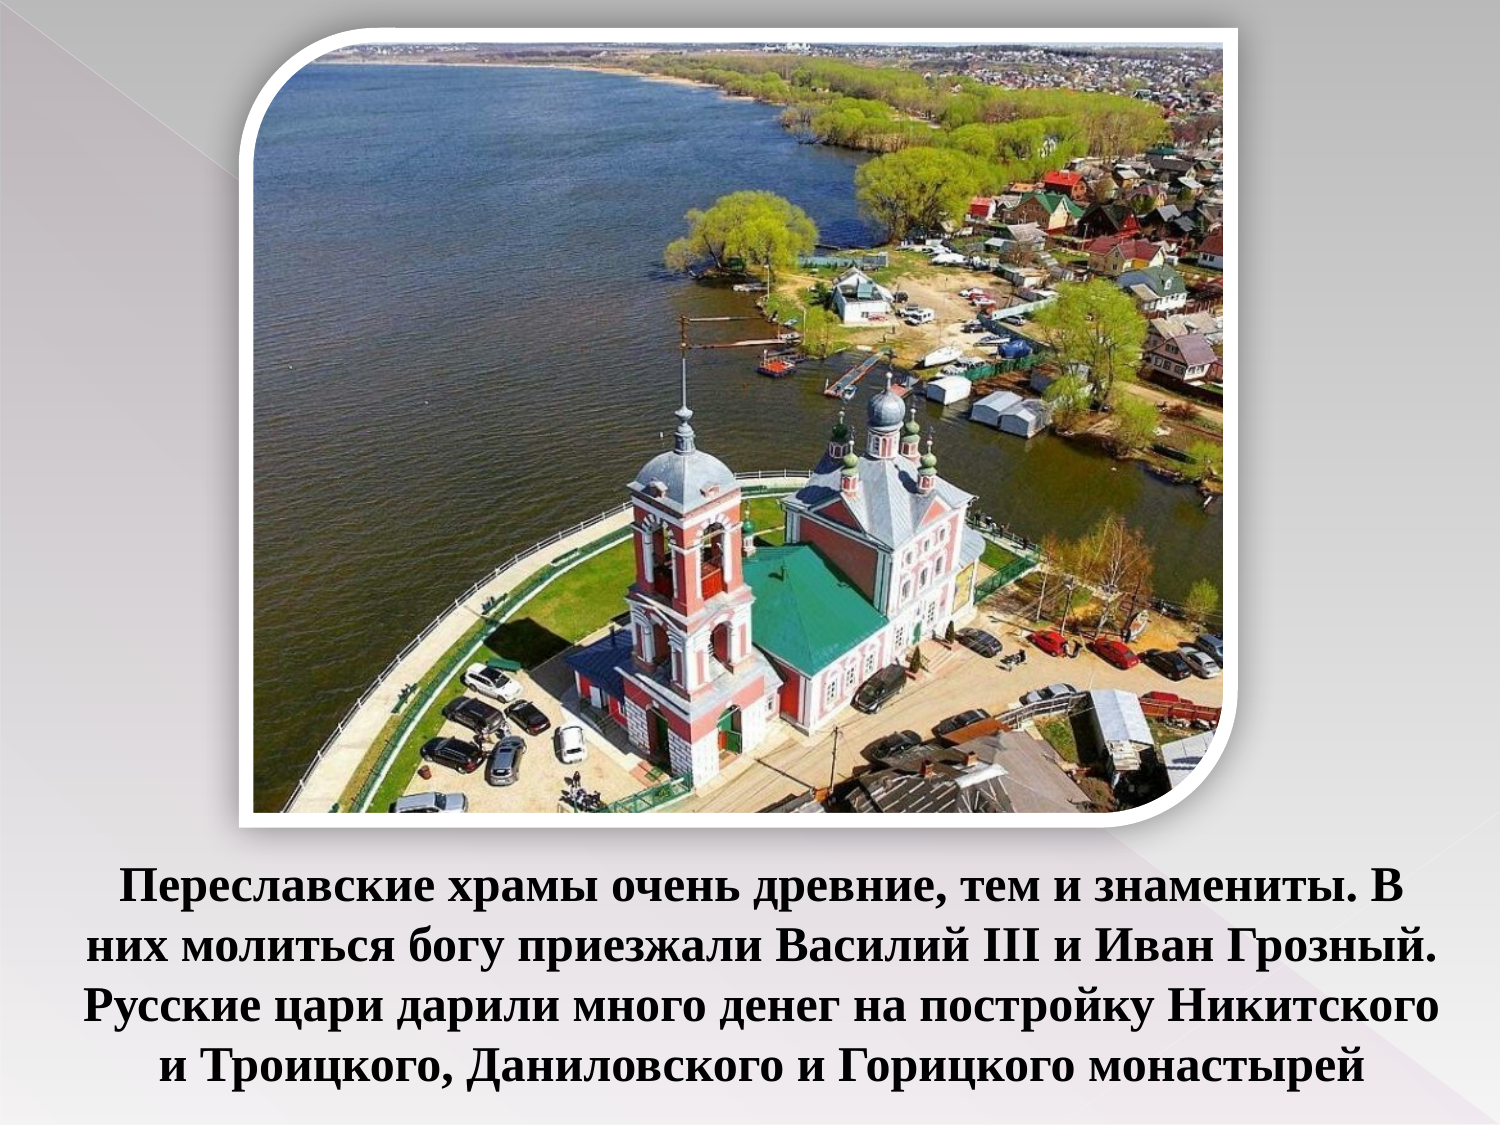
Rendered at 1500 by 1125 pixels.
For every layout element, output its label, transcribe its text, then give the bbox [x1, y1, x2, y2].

picture [245, 34, 1231, 821]
text_box Переславские храмы очень древние, тем и знамениты. В них молиться богу приезжали Василий III и Иван Грозный. Русские цари дарили много денег на постройку Никитского и Троицкого, Даниловского и Горицкого монастырей [58, 843, 1465, 1099]
